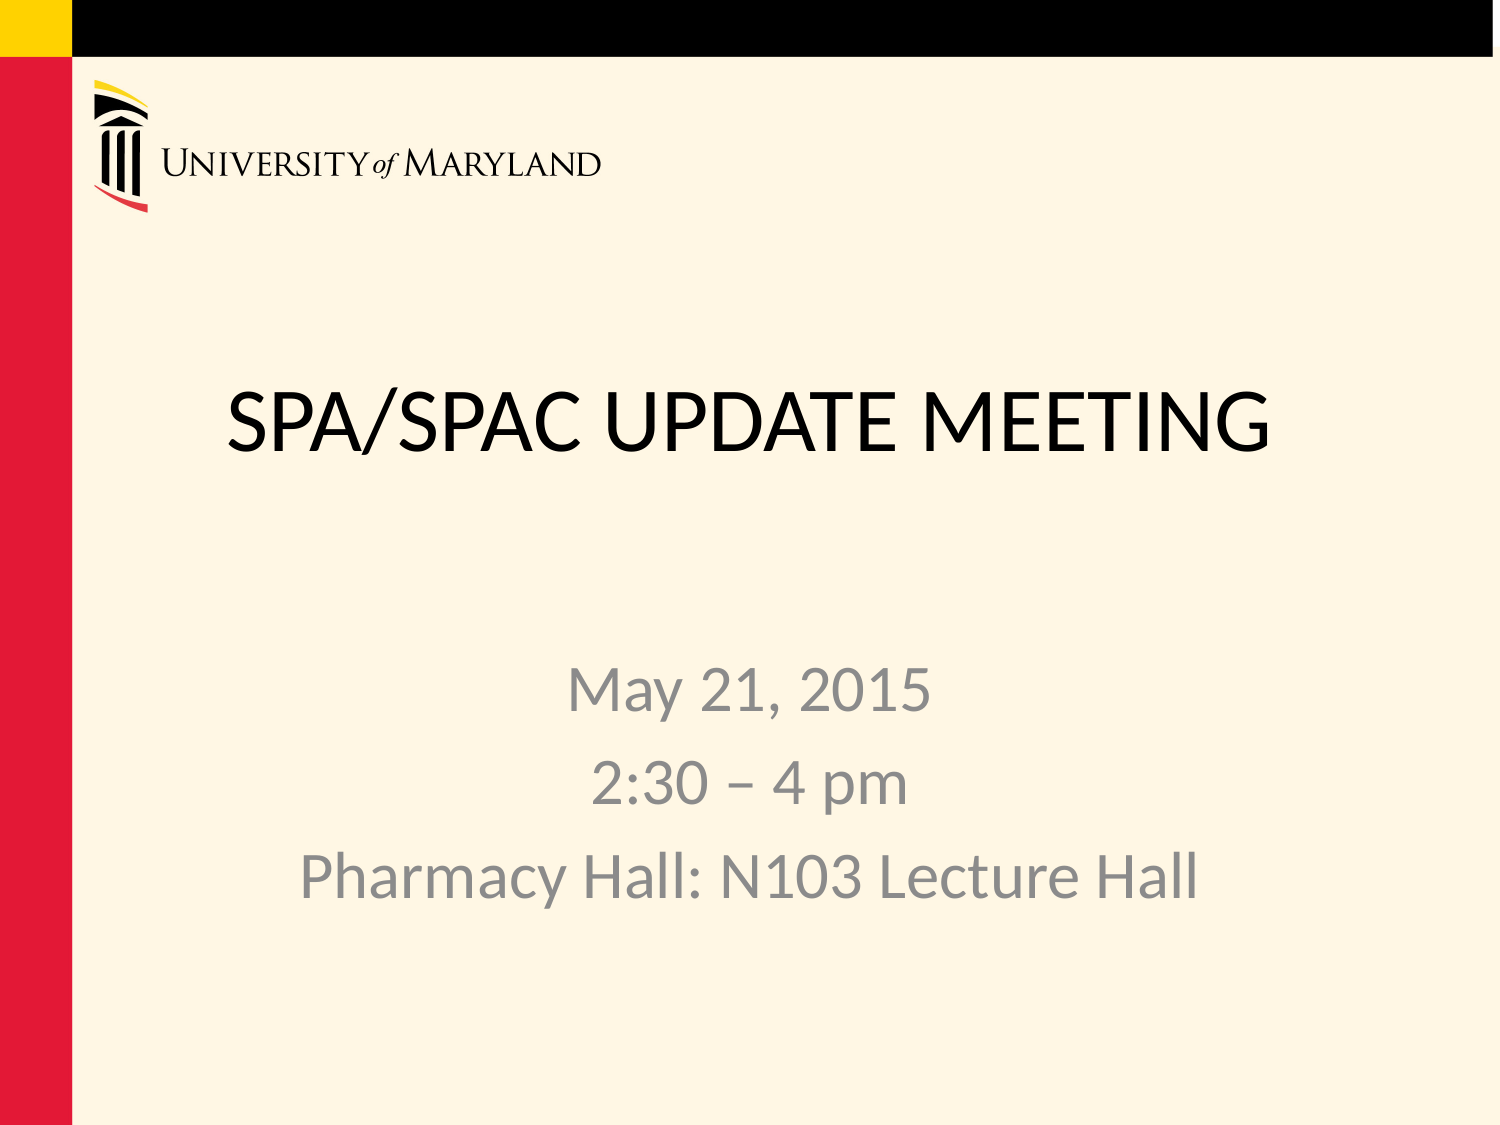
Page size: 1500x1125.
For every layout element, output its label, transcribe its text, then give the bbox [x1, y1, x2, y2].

title SPA/SPAC UPDATE MEETING [112, 349, 1388, 591]
picture [0, 0, 1500, 1125]
subtitle May 21, 2015 2:30 – 4 pm Pharmacy Hall: N103 Lecture Hall [225, 637, 1275, 925]
